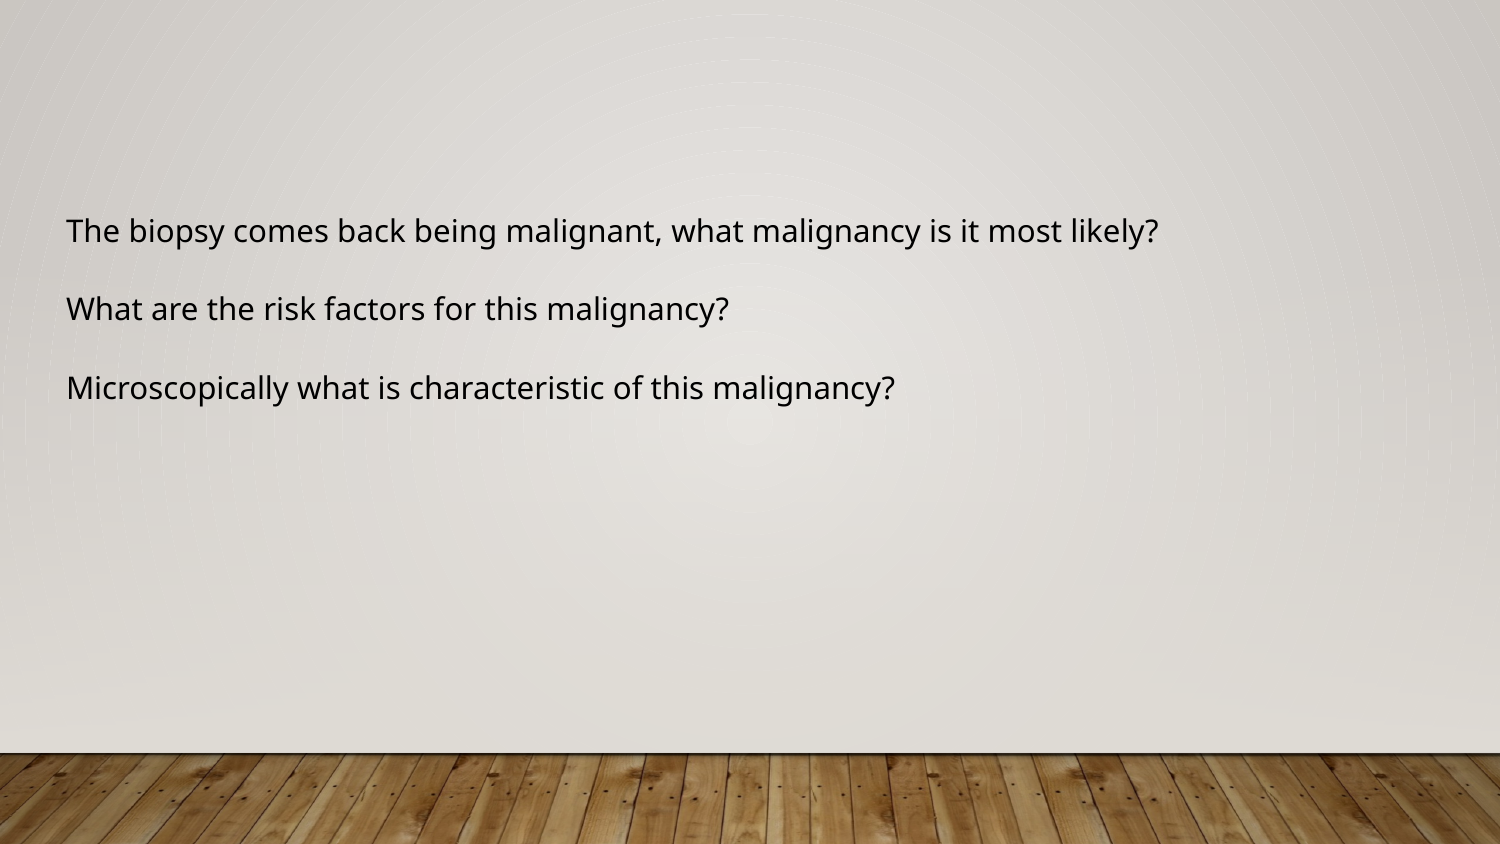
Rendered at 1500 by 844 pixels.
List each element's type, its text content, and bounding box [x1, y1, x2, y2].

list The biopsy comes back being malignant, what malignancy is it most likely? What are the risk factors for this malignancy? Microscopically what is characteristic of this malignancy? [51, 189, 1449, 750]
picture [0, 753, 1500, 844]
